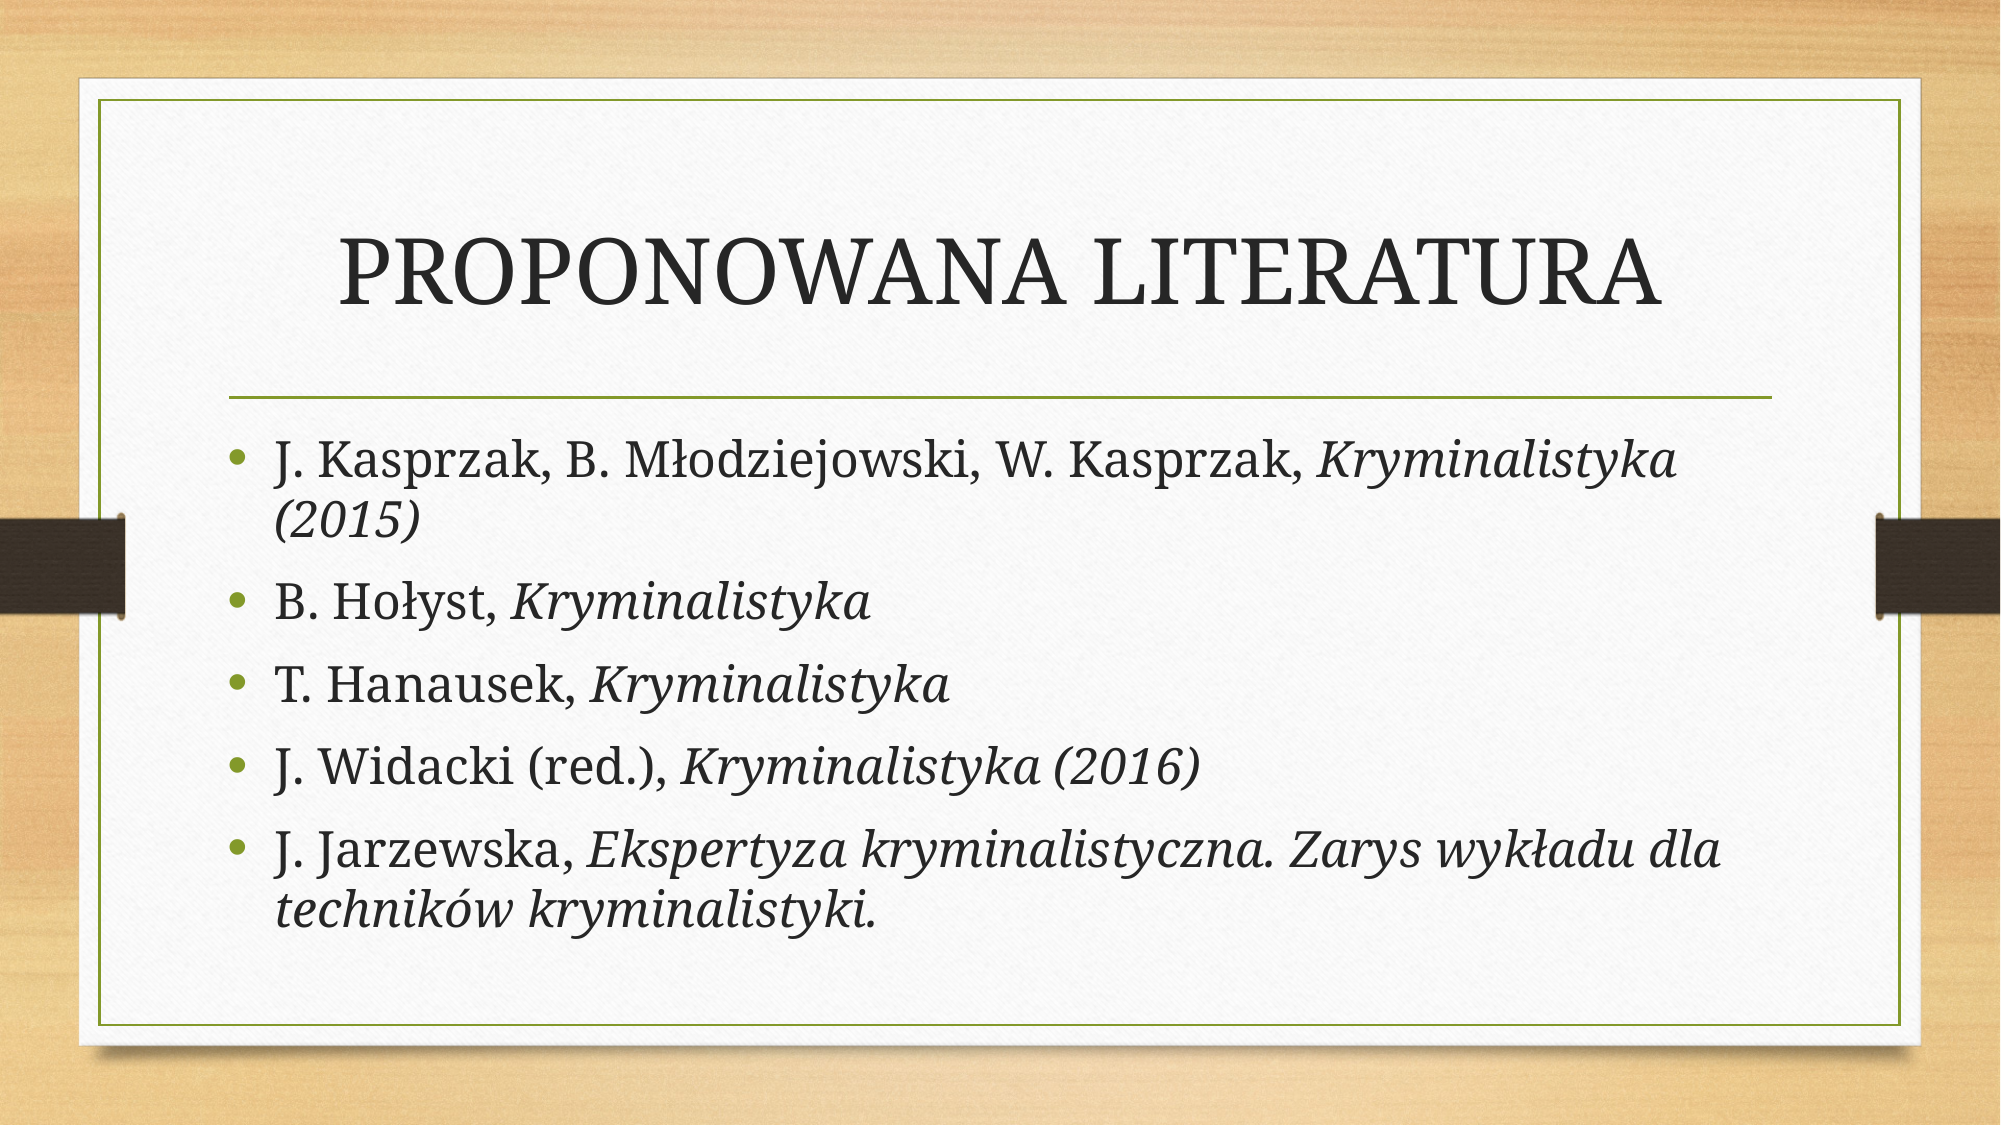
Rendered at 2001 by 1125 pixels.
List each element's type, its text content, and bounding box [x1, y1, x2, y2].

picture [0, 0, 2001, 1125]
title PROPONOWANA LITERATURA [212, 161, 1788, 375]
list J. Kasprzak, B. Młodziejowski, W. Kasprzak, Kryminalistyka (2015) B. Hołyst, Kryminalistyka T. Hanausek, Kryminalistyka J. Widacki (red.), Kryminalistyka (2016) J. Jarzewska, Ekspertyza kryminalistyczna. Zarys wykładu dla techników kryminalistyki. [212, 419, 1788, 964]
